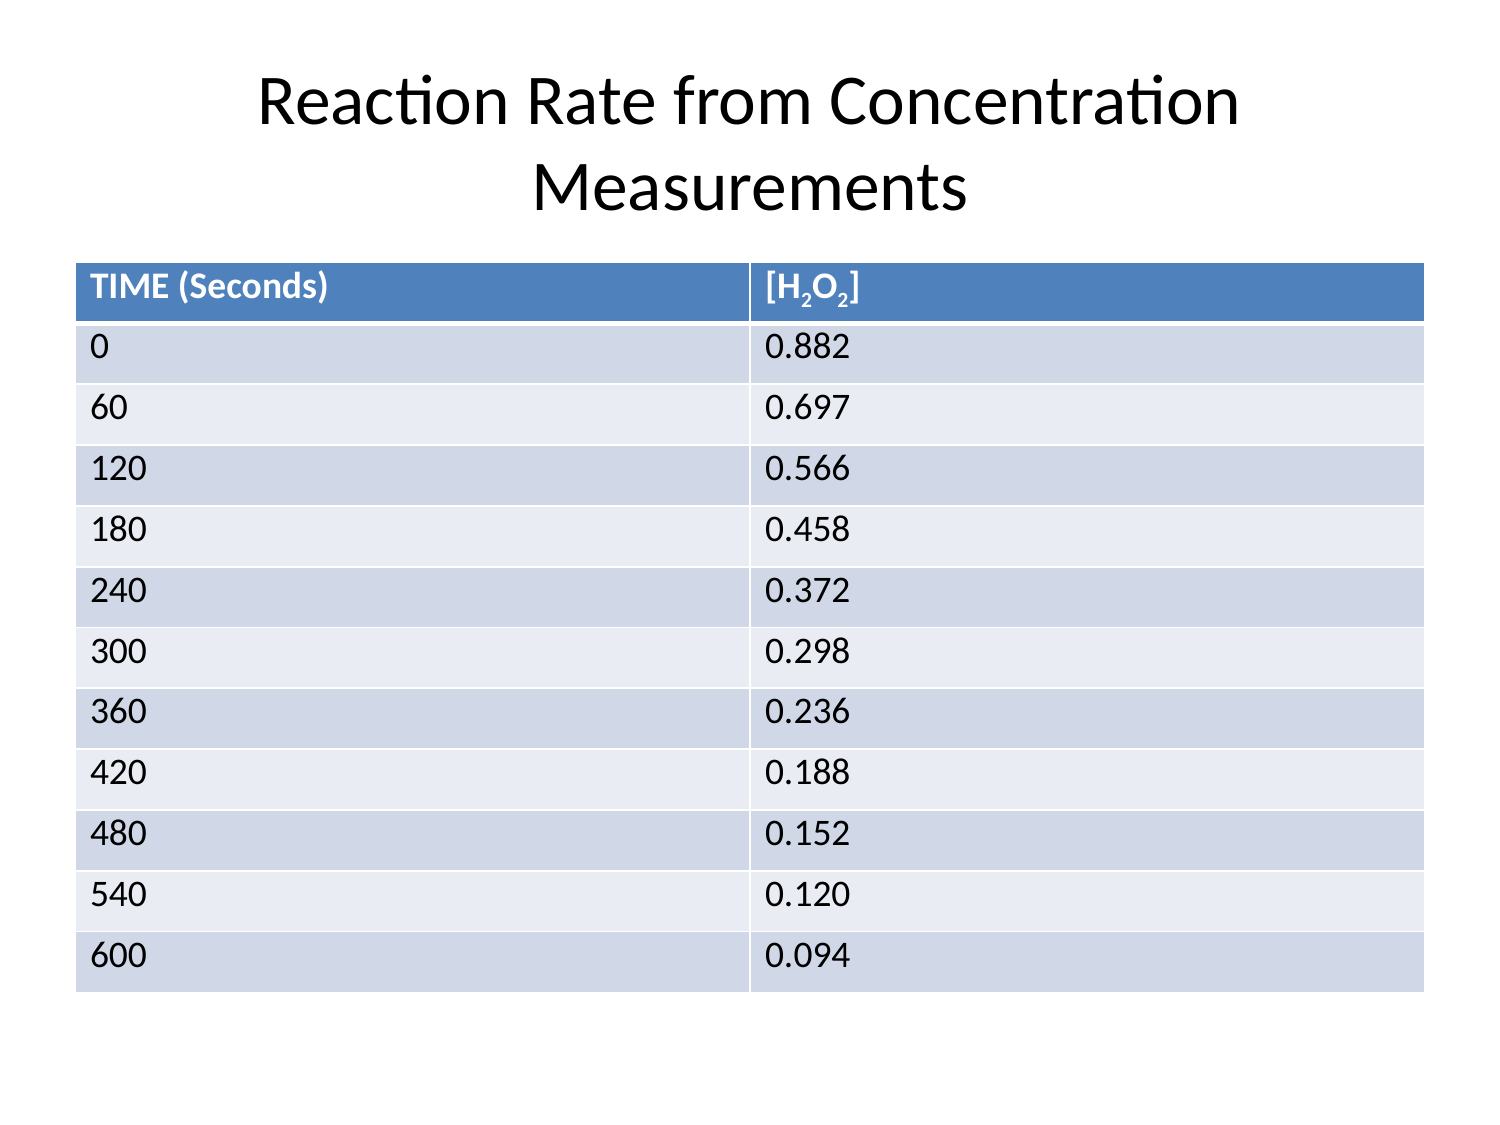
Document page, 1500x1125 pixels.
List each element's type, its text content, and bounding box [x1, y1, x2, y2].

table_cell 240 [76, 568, 749, 627]
table_cell 180 [76, 507, 749, 566]
table_cell 0.458 [751, 507, 1424, 566]
table_cell 300 [76, 628, 749, 687]
table_cell 0.188 [751, 750, 1424, 809]
table_cell 540 [76, 872, 749, 931]
table_cell 60 [76, 385, 749, 444]
table_cell 0.298 [751, 628, 1424, 687]
table_cell 0.152 [751, 811, 1424, 870]
table_cell 0.094 [751, 932, 1424, 992]
table_cell 0.236 [751, 689, 1424, 748]
table_header TIME (Seconds) [76, 263, 749, 321]
table_cell 0.697 [751, 385, 1424, 444]
table_cell 0.882 [751, 326, 1424, 383]
table_header [H2O2] [751, 263, 1424, 321]
table_cell 0.120 [751, 872, 1424, 931]
table_cell 120 [76, 446, 749, 505]
title Reaction Rate from Concentration Measurements [75, 45, 1425, 233]
table_cell 0.566 [751, 446, 1424, 505]
table_cell 480 [76, 811, 749, 870]
table_cell 0.372 [751, 568, 1424, 627]
table_cell 0 [76, 326, 749, 383]
table_cell 420 [76, 750, 749, 809]
table_cell 600 [76, 932, 749, 992]
table_cell 360 [76, 689, 749, 748]
